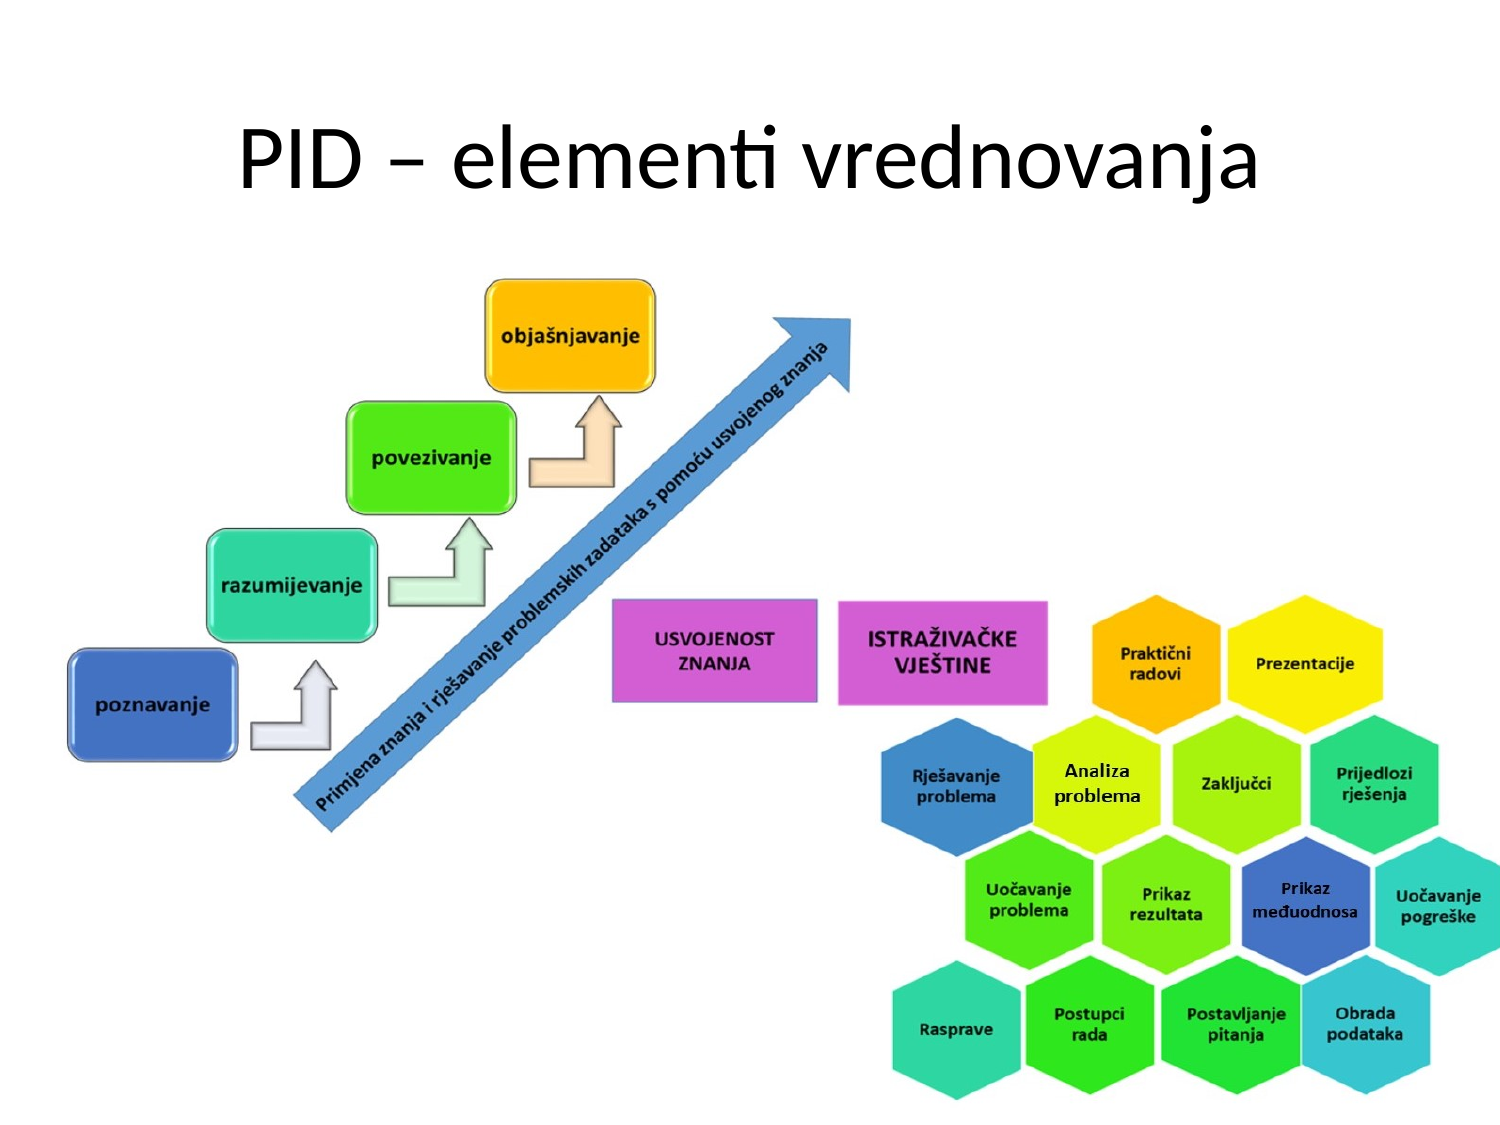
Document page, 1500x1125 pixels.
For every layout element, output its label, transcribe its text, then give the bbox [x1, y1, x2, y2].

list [46, 245, 1500, 1125]
title PID – elementi vrednovanja [75, 45, 1425, 244]
